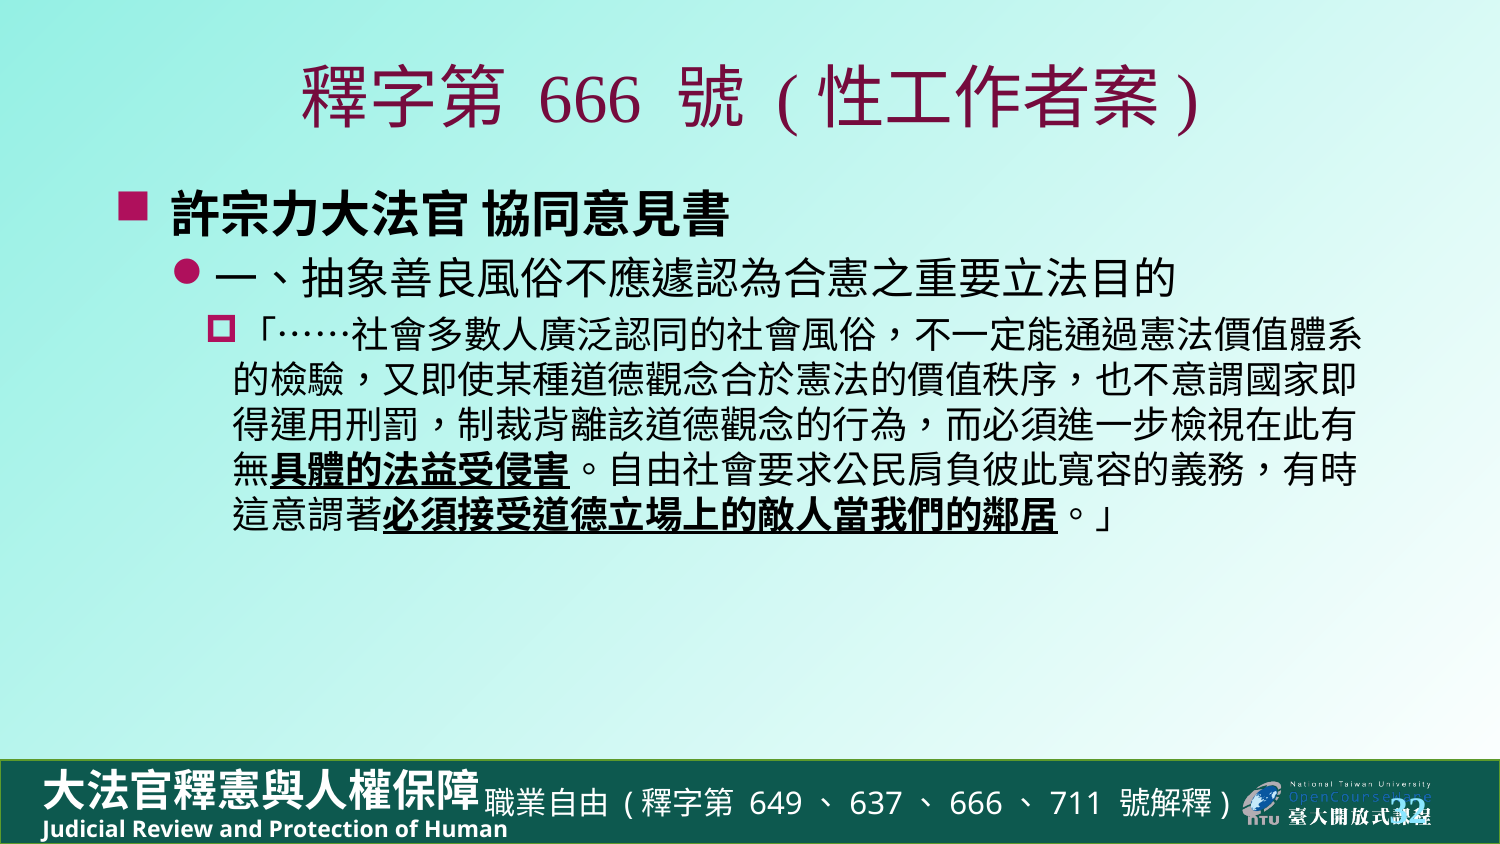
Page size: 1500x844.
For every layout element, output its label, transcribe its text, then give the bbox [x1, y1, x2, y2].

picture [1227, 771, 1446, 836]
list 許宗力大法官 協同意見書 一、抽象善良風俗不應遽認為合憲之重要立法目的 「……社會多數人廣泛認同的社會風俗，不一定能通過憲法價值體系 的檢驗，又即使某種道德觀念合於憲法的價值秩序，也不意謂國家即得運用刑罰，制裁背離該道德觀念的行為，而必須進一步檢視在此有無具體的法益受侵害。自由社會要求公民肩負彼此寬容的義務，有時這意謂著必須接受道德立場上的敵人當我們的鄰居。」 [103, 177, 1397, 732]
title 釋字第 666 號 (性工作者案) [103, 44, 1397, 155]
